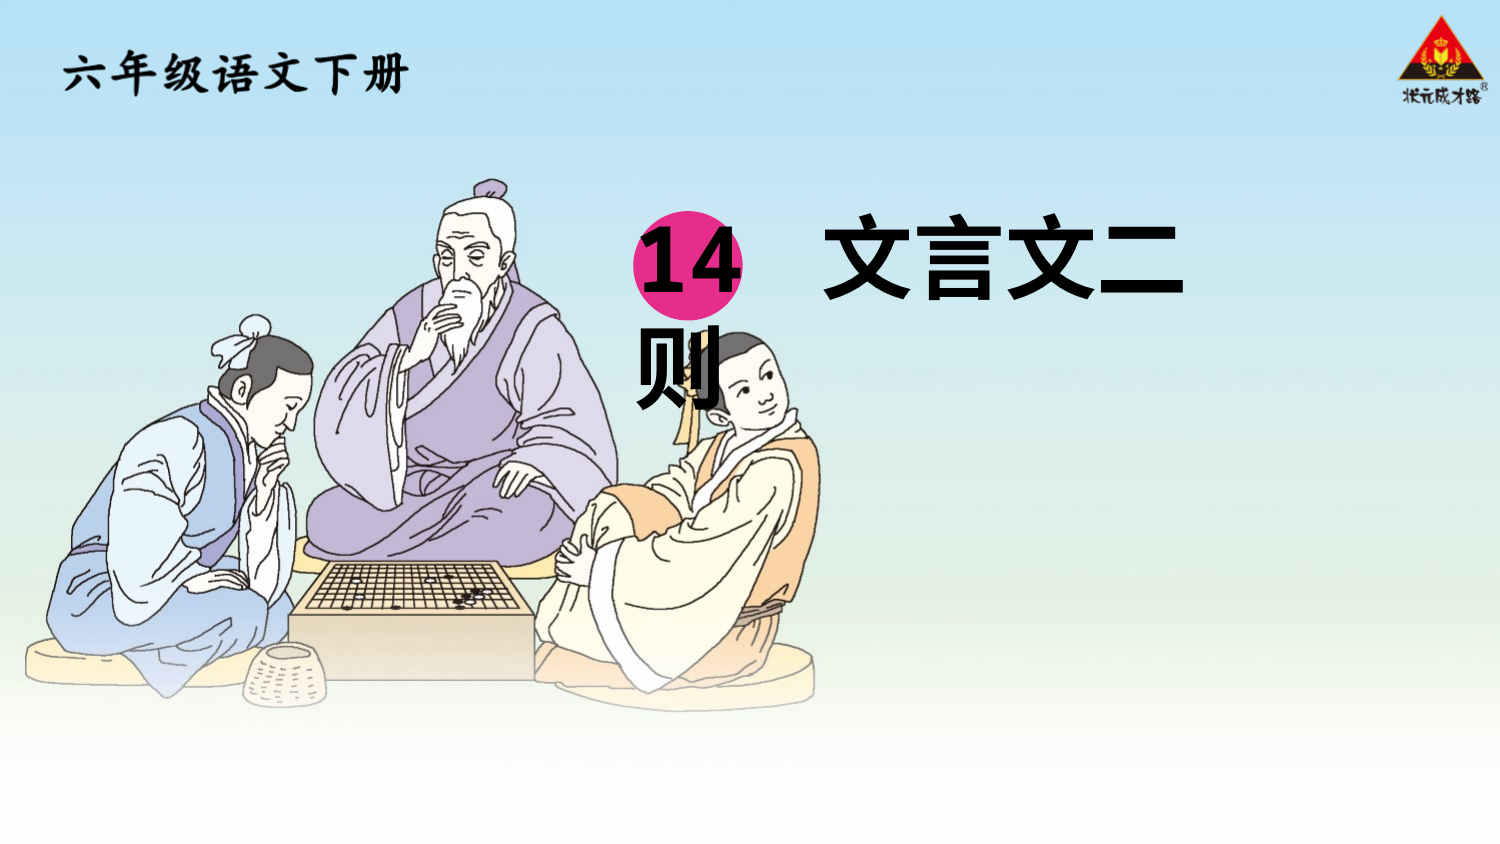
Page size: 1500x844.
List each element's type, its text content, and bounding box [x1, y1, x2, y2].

text_box 14 文言文二则 [620, 193, 1258, 429]
picture [0, 0, 1500, 844]
